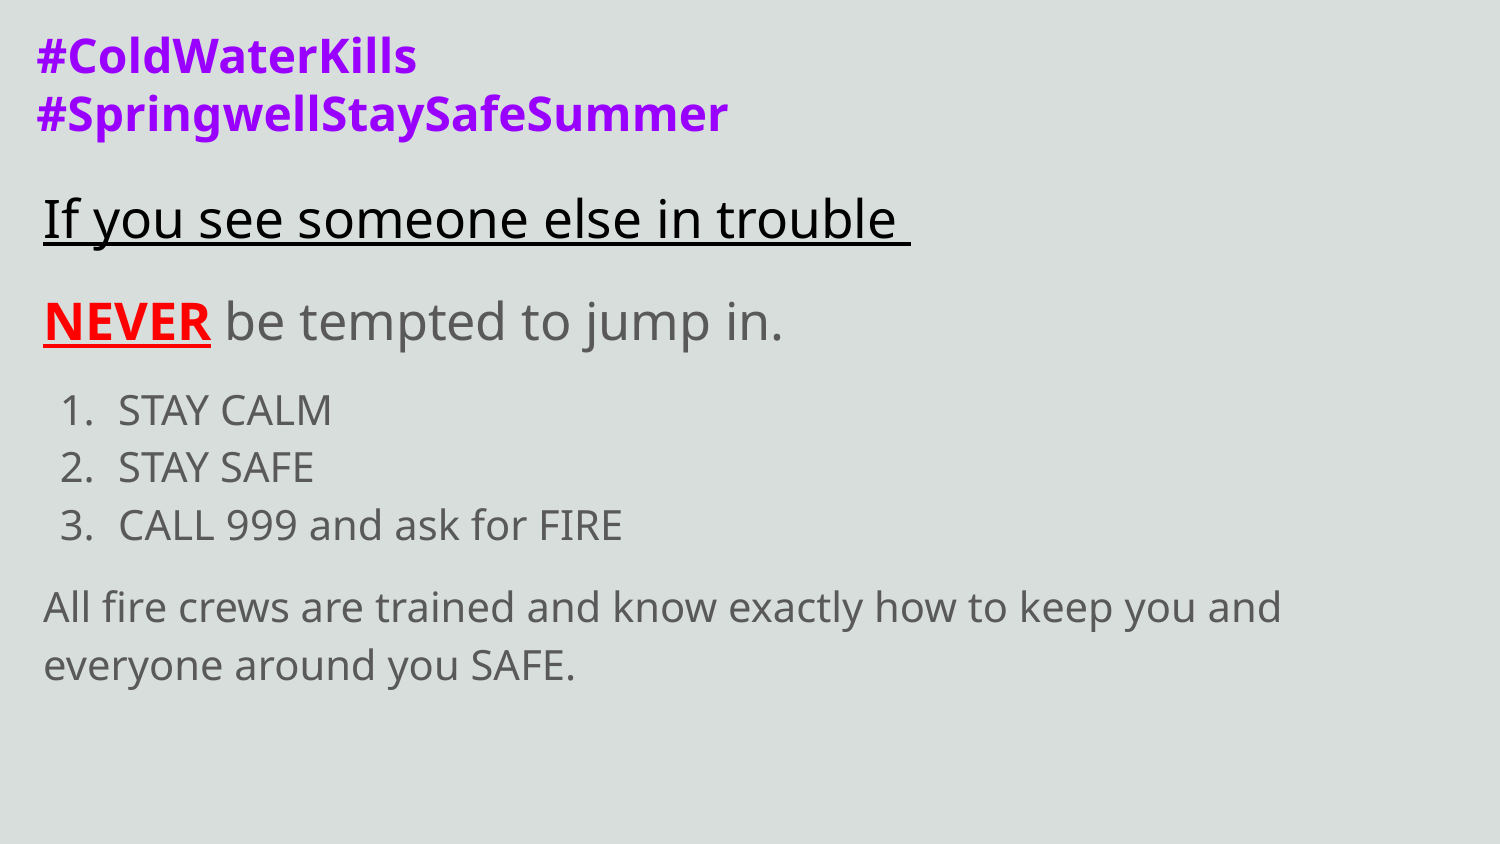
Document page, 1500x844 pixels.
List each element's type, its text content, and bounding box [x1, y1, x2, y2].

title If you see someone else in trouble [28, 170, 1426, 264]
text_box #ColdWaterKills #SpringwellStaySafeSummer [21, 10, 1069, 156]
list NEVER be tempted to jump in. STAY CALM STAY SAFE CALL 999 and ask for FIRE All fire crews are trained and know exactly how to keep you and everyone around you SAFE. [28, 264, 1426, 825]
